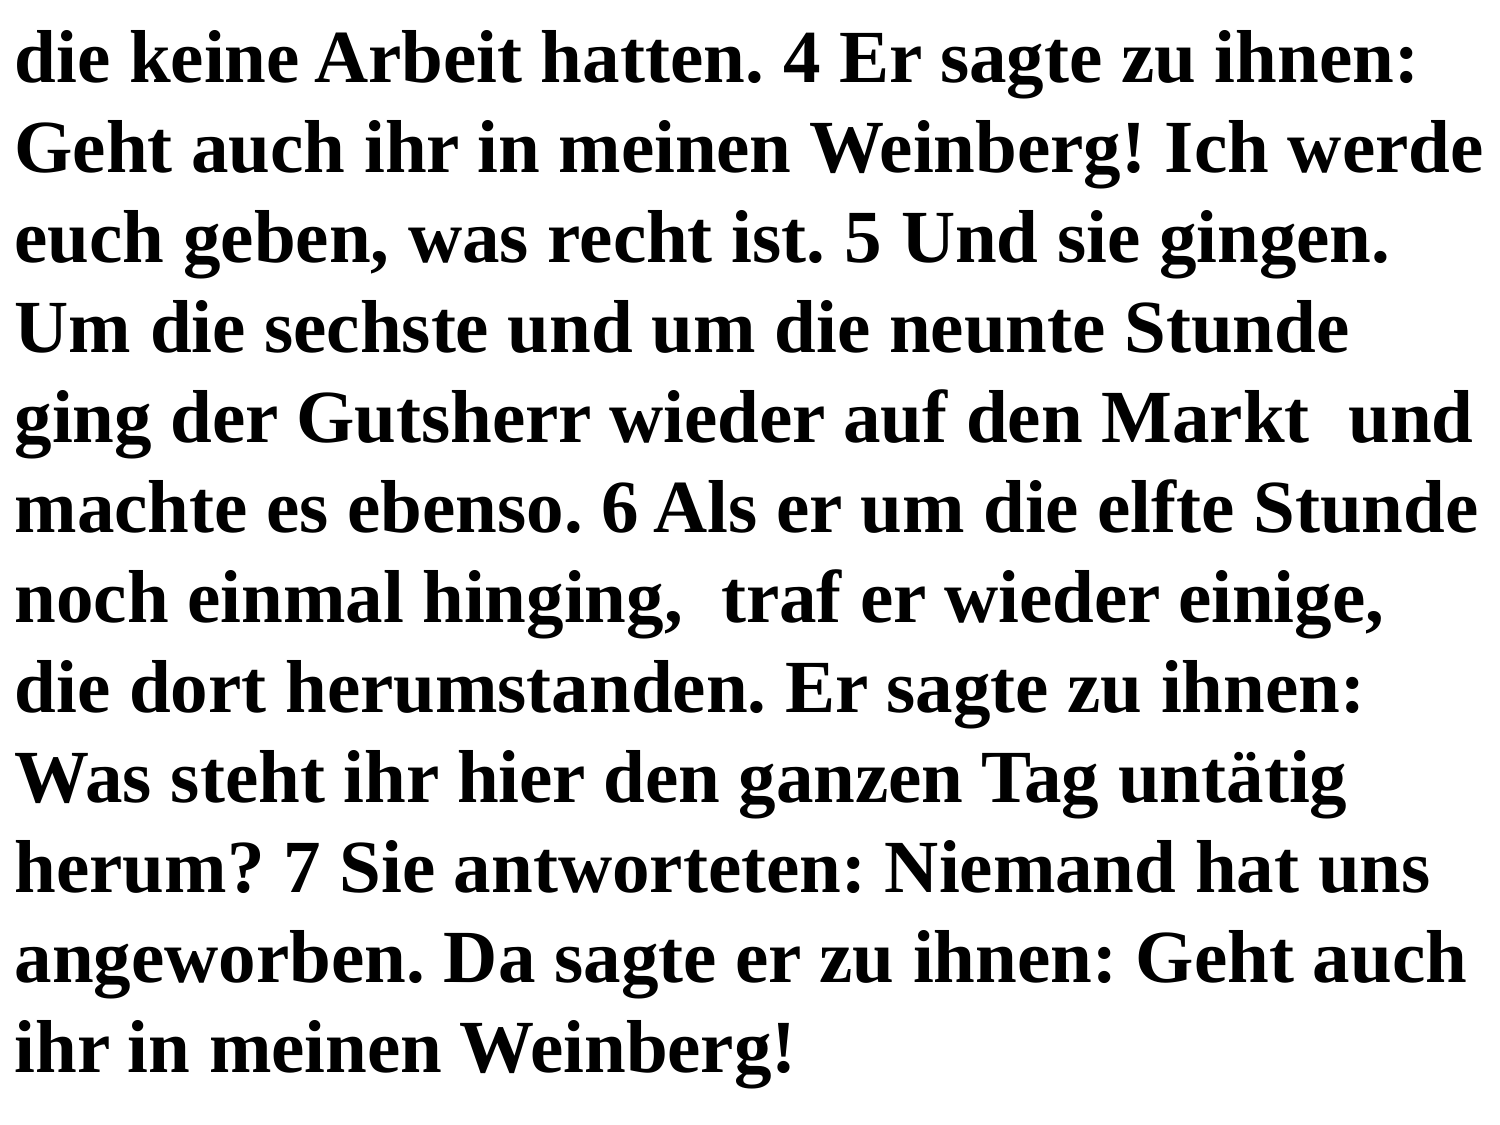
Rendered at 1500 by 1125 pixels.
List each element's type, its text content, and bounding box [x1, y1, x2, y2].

text_box die keine Arbeit hatten. 4 Er sagte zu ihnen: Geht auch ihr in meinen Weinberg! Ich werde euch geben, was recht ist. 5 Und sie gingen. Um die sechste und um die neunte Stunde ging der Gutsherr wieder auf den Markt und machte es ebenso. 6 Als er um die elfte Stunde noch einmal hinging, traf er wieder einige, die dort herumstanden. Er sagte zu ihnen: Was steht ihr hier den ganzen Tag untätig herum? 7 Sie antworteten: Niemand hat uns angeworben. Da sagte er zu ihnen: Geht auch ihr in meinen Weinberg! [0, 0, 1500, 1095]
